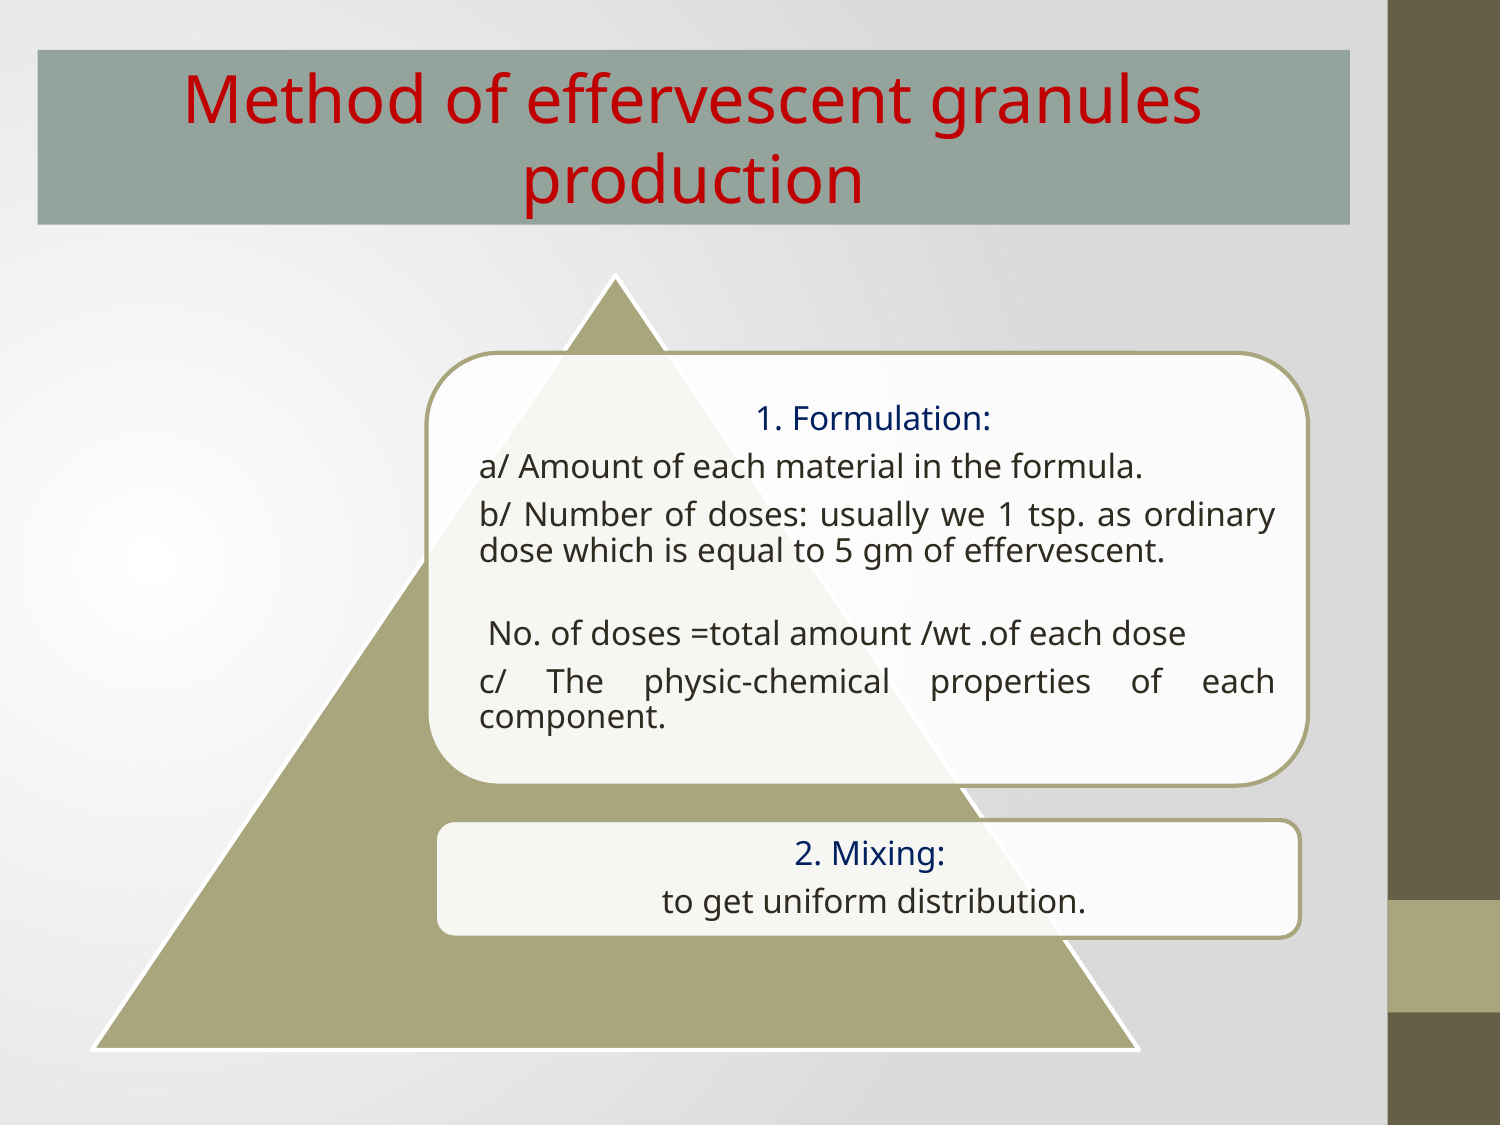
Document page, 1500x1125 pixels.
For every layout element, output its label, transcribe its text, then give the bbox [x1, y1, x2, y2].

text_box Method of effervescent granules production [37, 49, 1350, 225]
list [74, 274, 1326, 1051]
